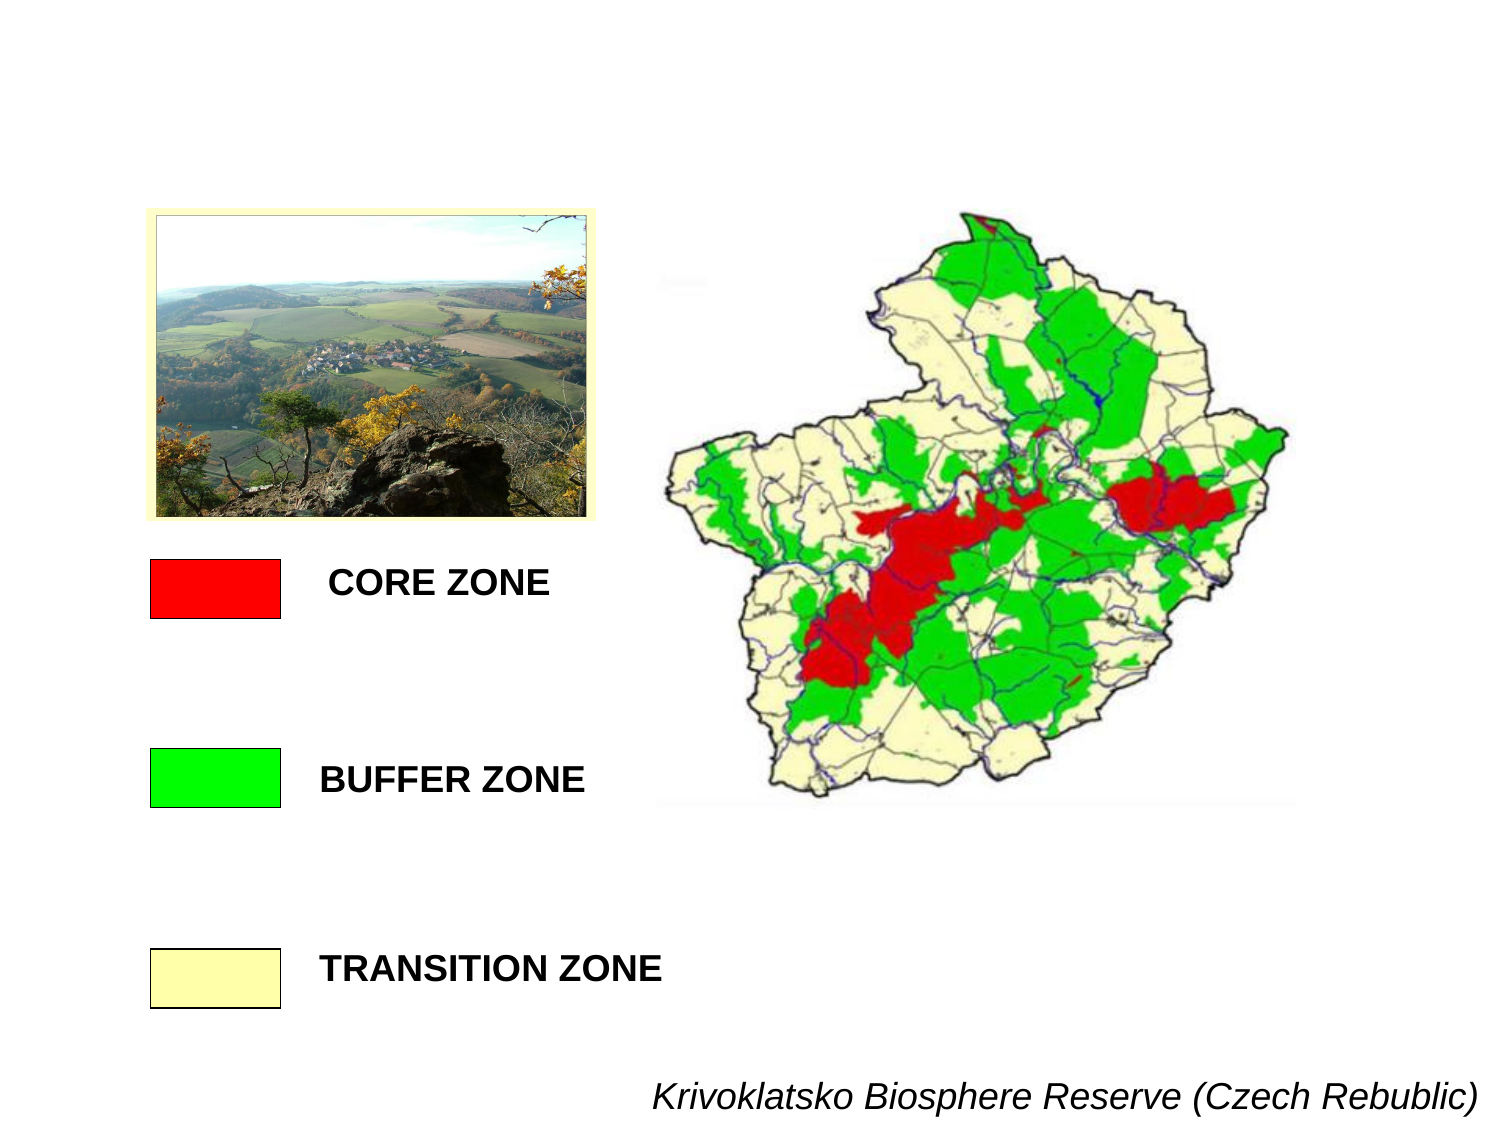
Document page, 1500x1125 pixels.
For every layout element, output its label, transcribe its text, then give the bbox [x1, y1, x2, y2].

text_box Krivoklatsko Biosphere Reserve (Czech Rebublic) [637, 1064, 1500, 1125]
text_box BUFFER ZONE [304, 747, 602, 808]
text_box [150, 949, 281, 1009]
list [146, 208, 596, 522]
text_box [150, 559, 281, 619]
picture [619, 184, 1365, 838]
text_box CORE ZONE [313, 550, 566, 611]
text_box TRANSITION ZONE [304, 936, 679, 996]
text_box [150, 748, 281, 808]
